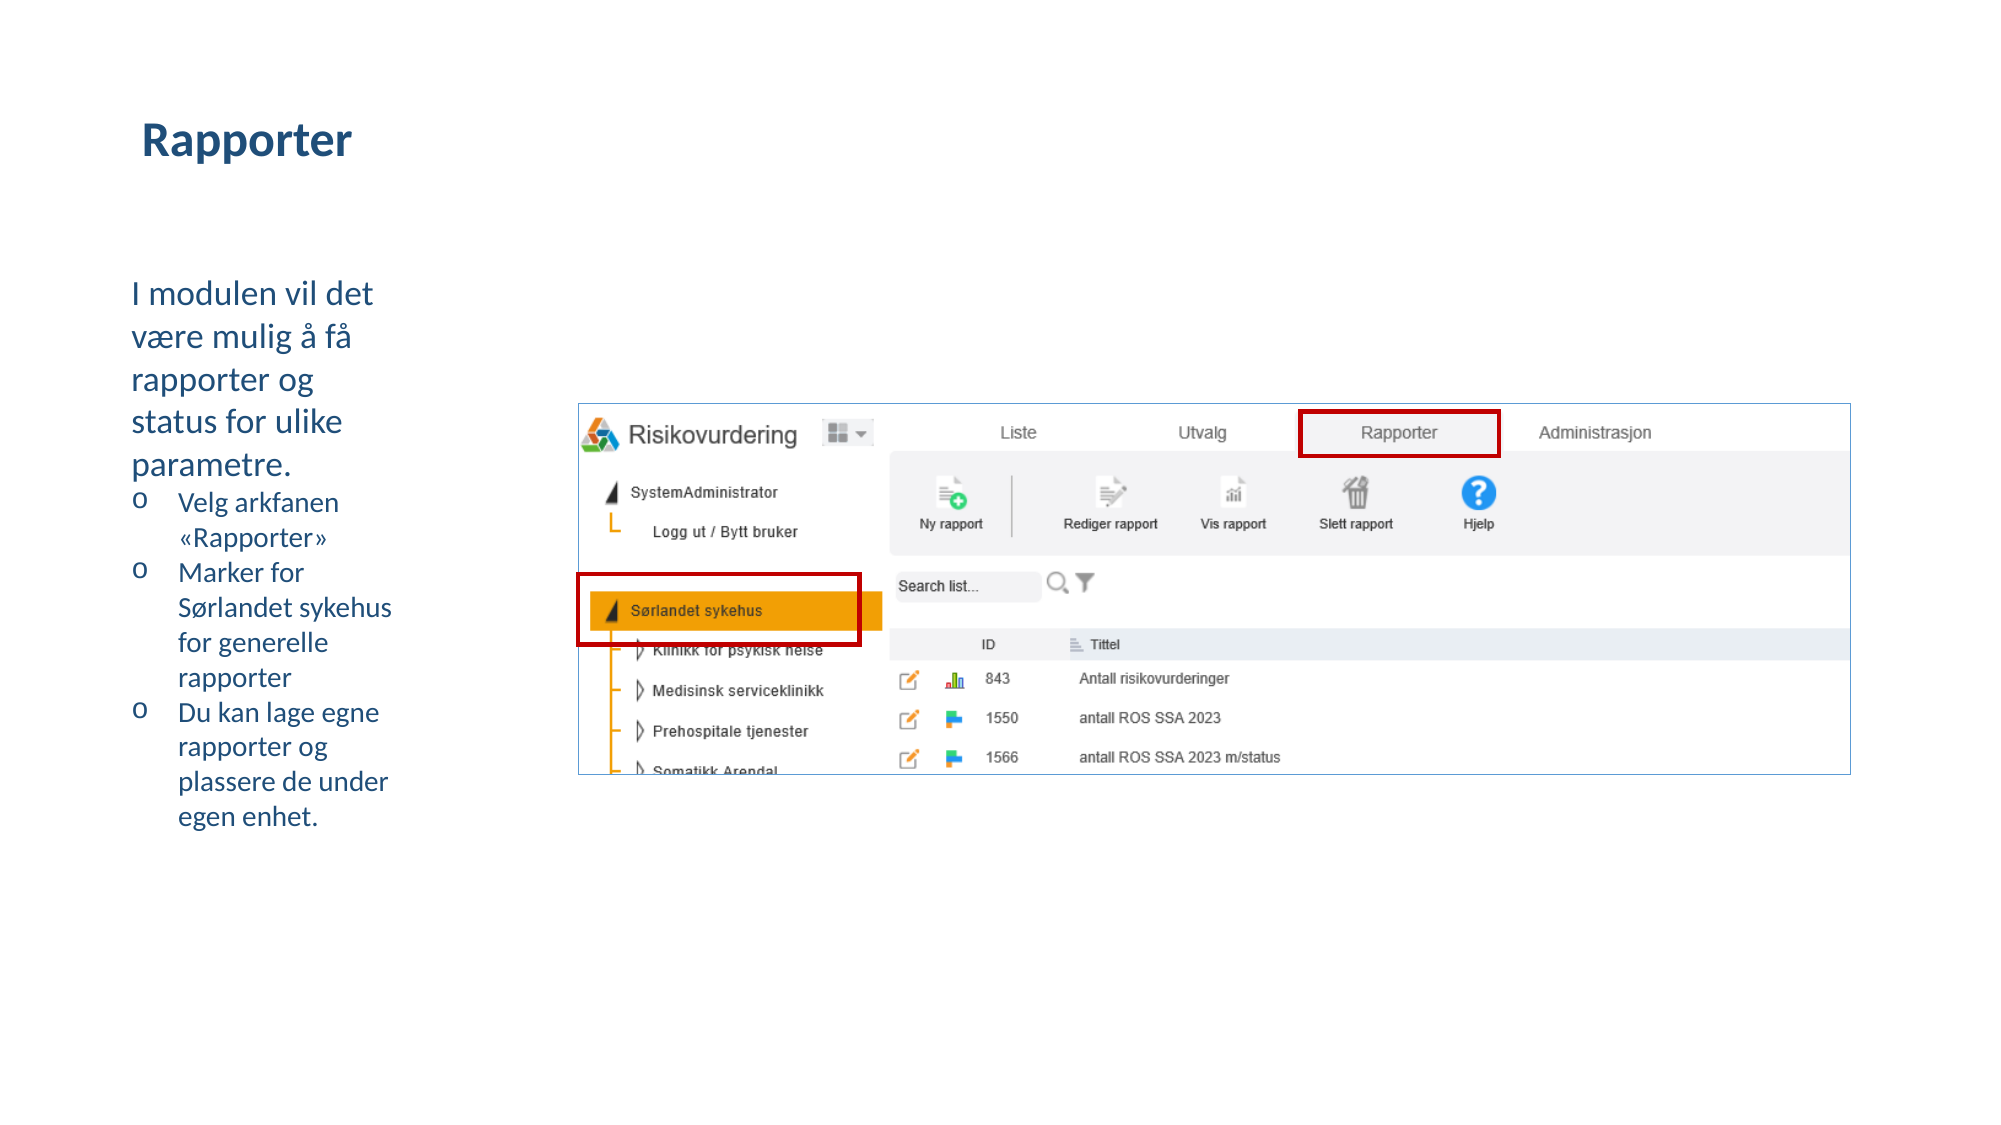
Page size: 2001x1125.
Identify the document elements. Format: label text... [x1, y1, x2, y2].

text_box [578, 403, 1851, 775]
text_box Rapporter [127, 99, 368, 174]
text_box I modulen vil det være mulig å få rapporter og status for ulike parametre. Velg arkfanen «Rapporter» Marker for Sørlandet sykehus for generelle rapporter Du kan lage egne rapporter og plassere de under egen enhet. [116, 263, 416, 883]
